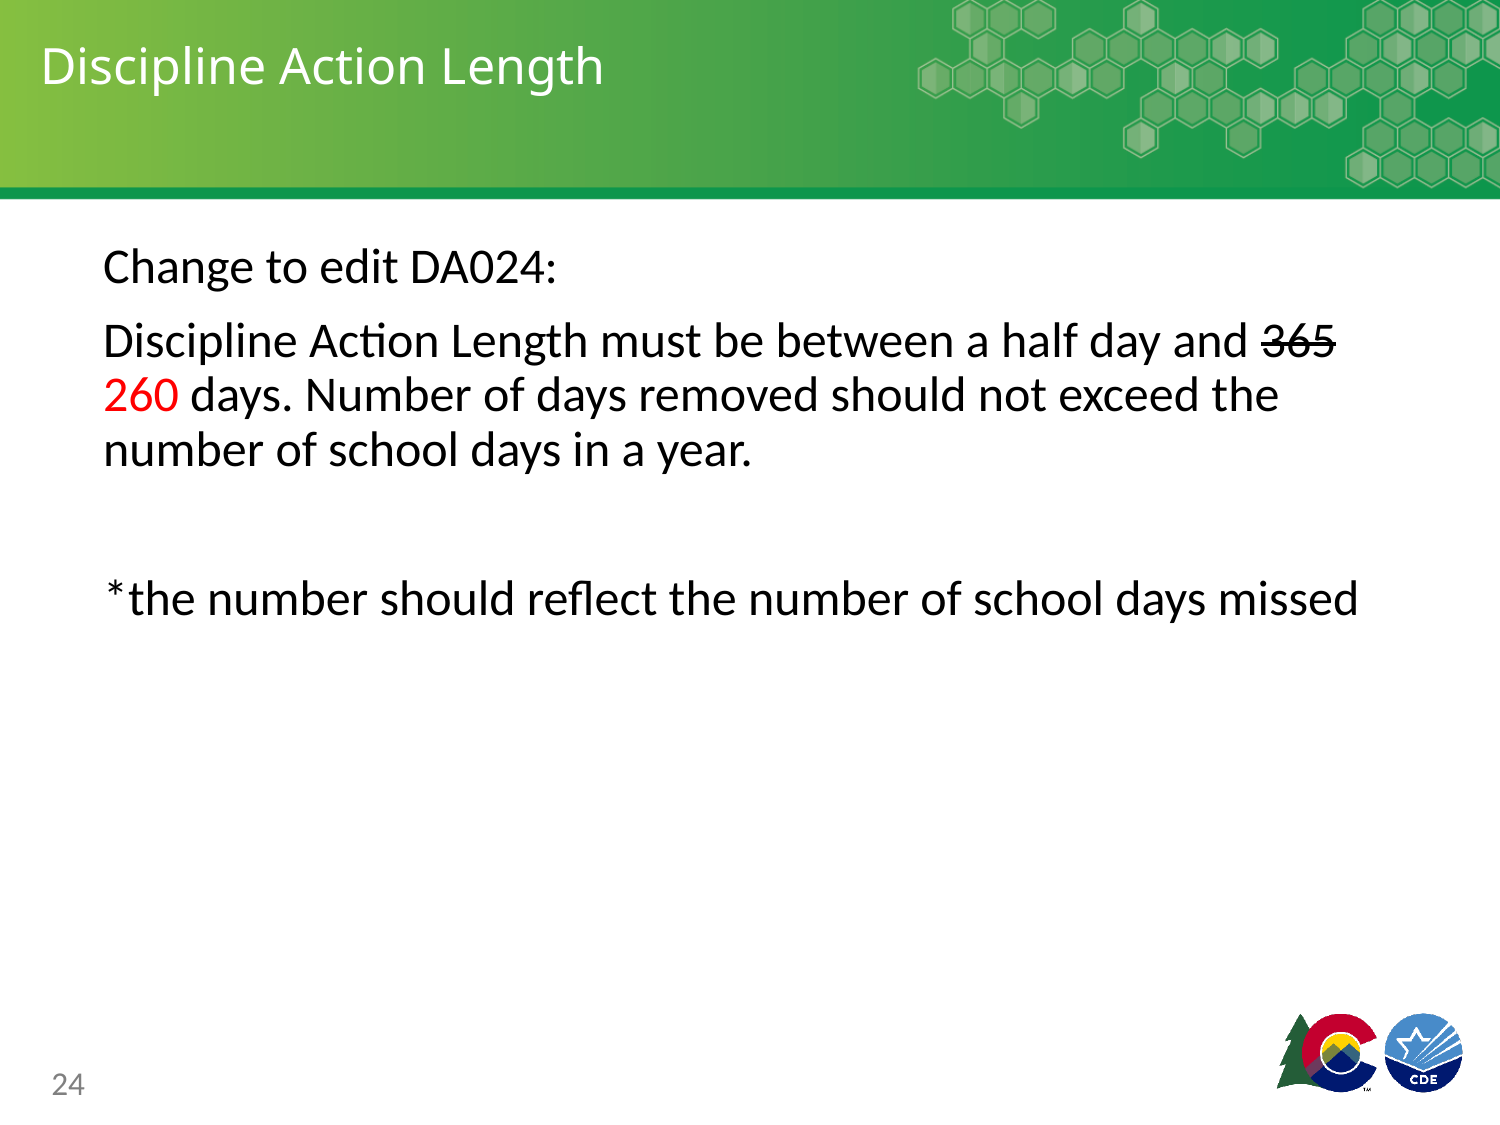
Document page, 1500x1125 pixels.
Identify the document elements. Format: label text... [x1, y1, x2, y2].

slide_number 24 [36, 1054, 375, 1115]
title Discipline Action Length [40, 41, 1038, 166]
picture [0, 0, 1500, 200]
list Change to edit DA024: Discipline Action Length must be between a half day and 365 260 days. Number of days removed should not exceed the number of school days in a year. *the number should reflect the number of school days missed [103, 239, 1397, 1002]
picture [1275, 1012, 1463, 1093]
